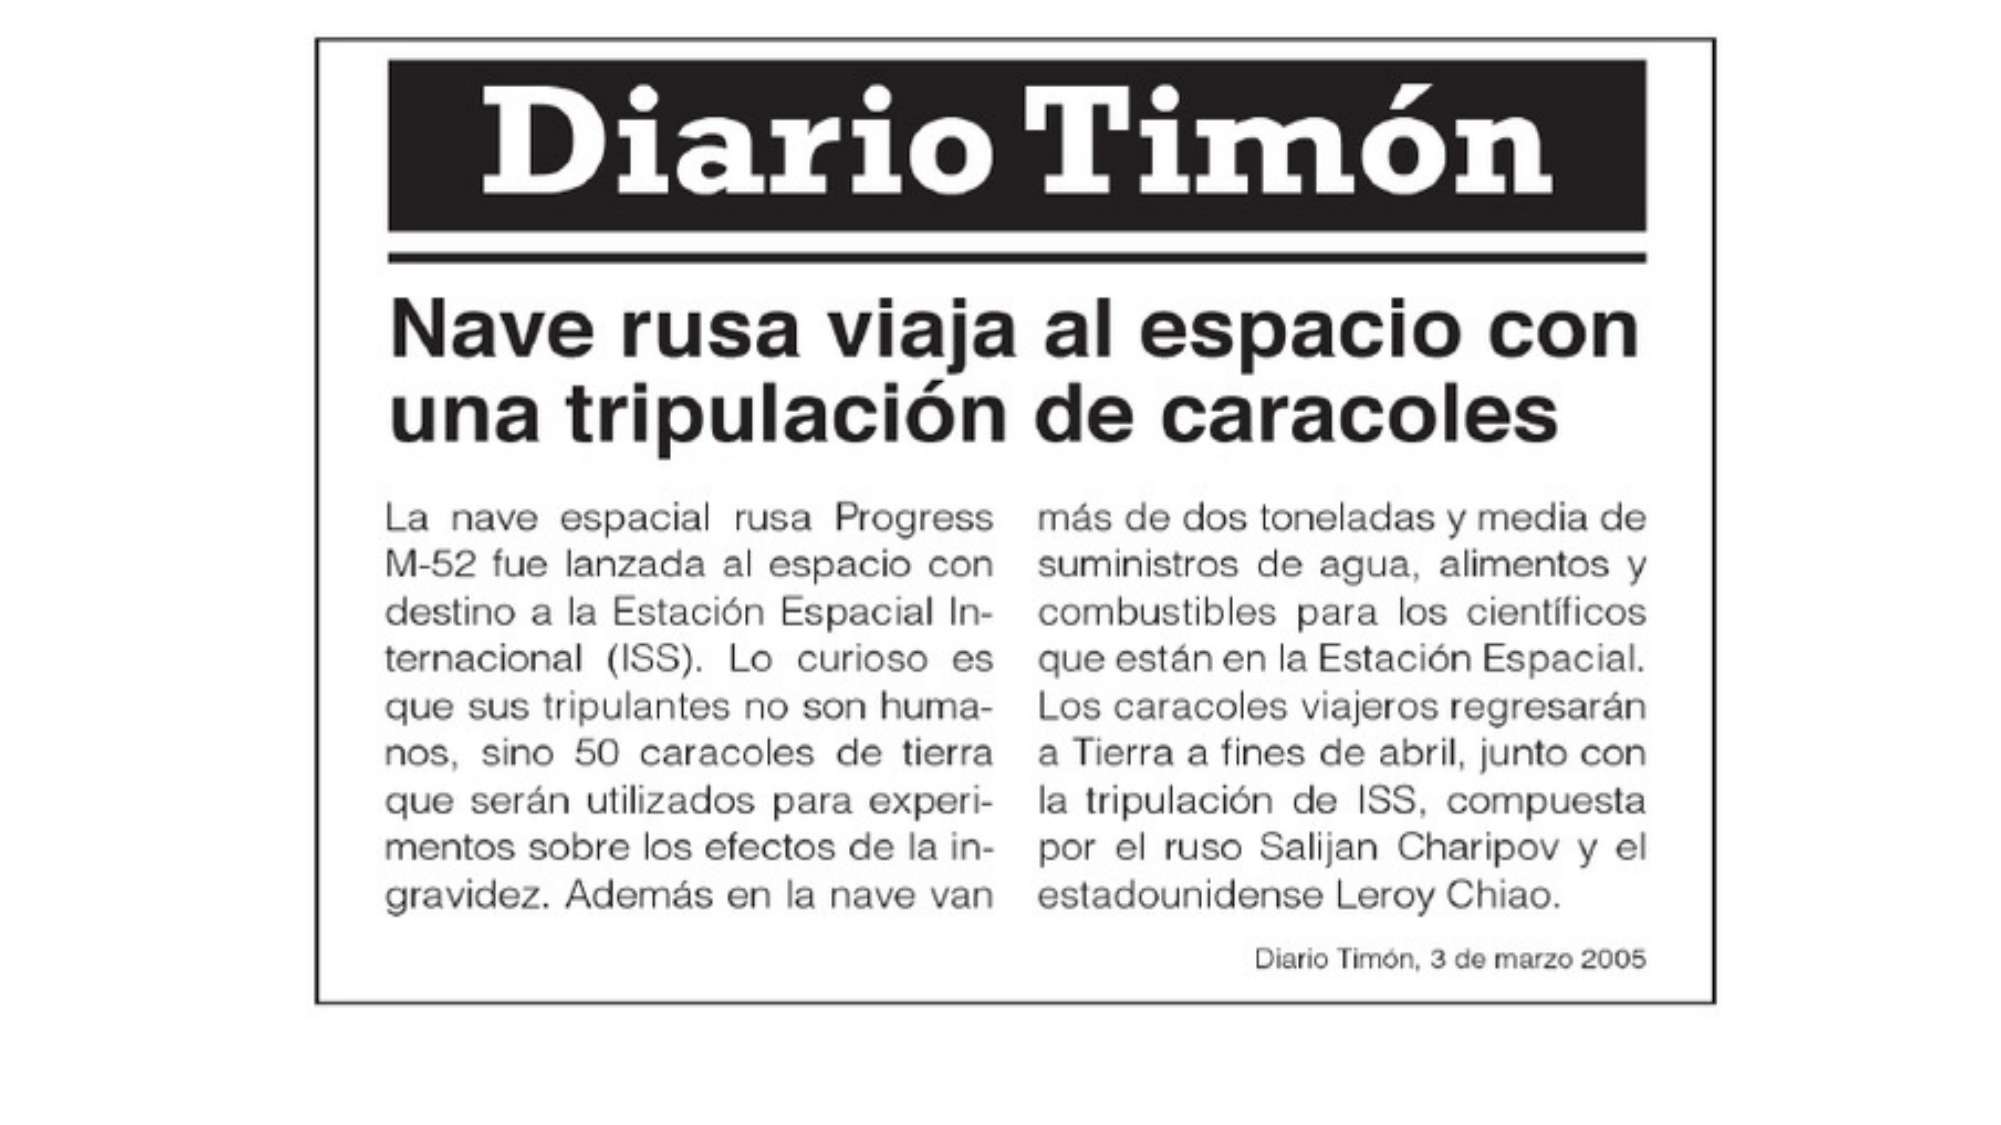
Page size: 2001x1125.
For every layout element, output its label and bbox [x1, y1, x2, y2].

picture [303, 30, 1731, 1024]
